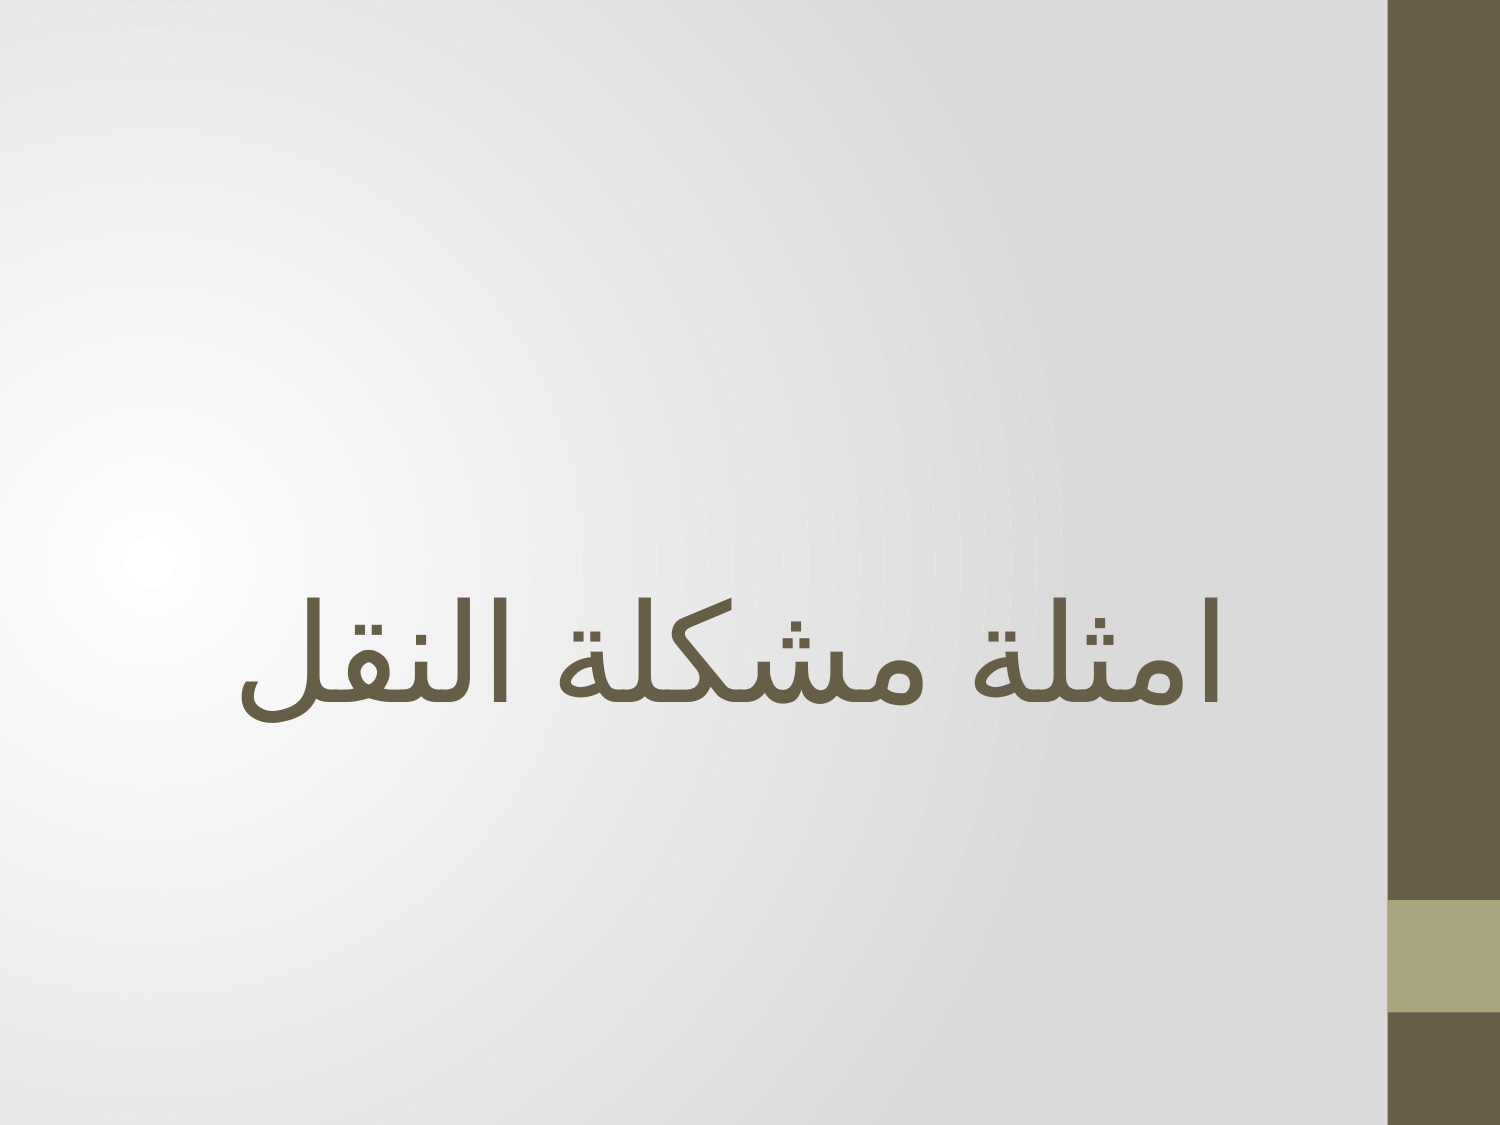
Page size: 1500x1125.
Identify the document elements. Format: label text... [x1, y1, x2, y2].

title امثلة مشكلة النقل [112, 312, 1350, 738]
